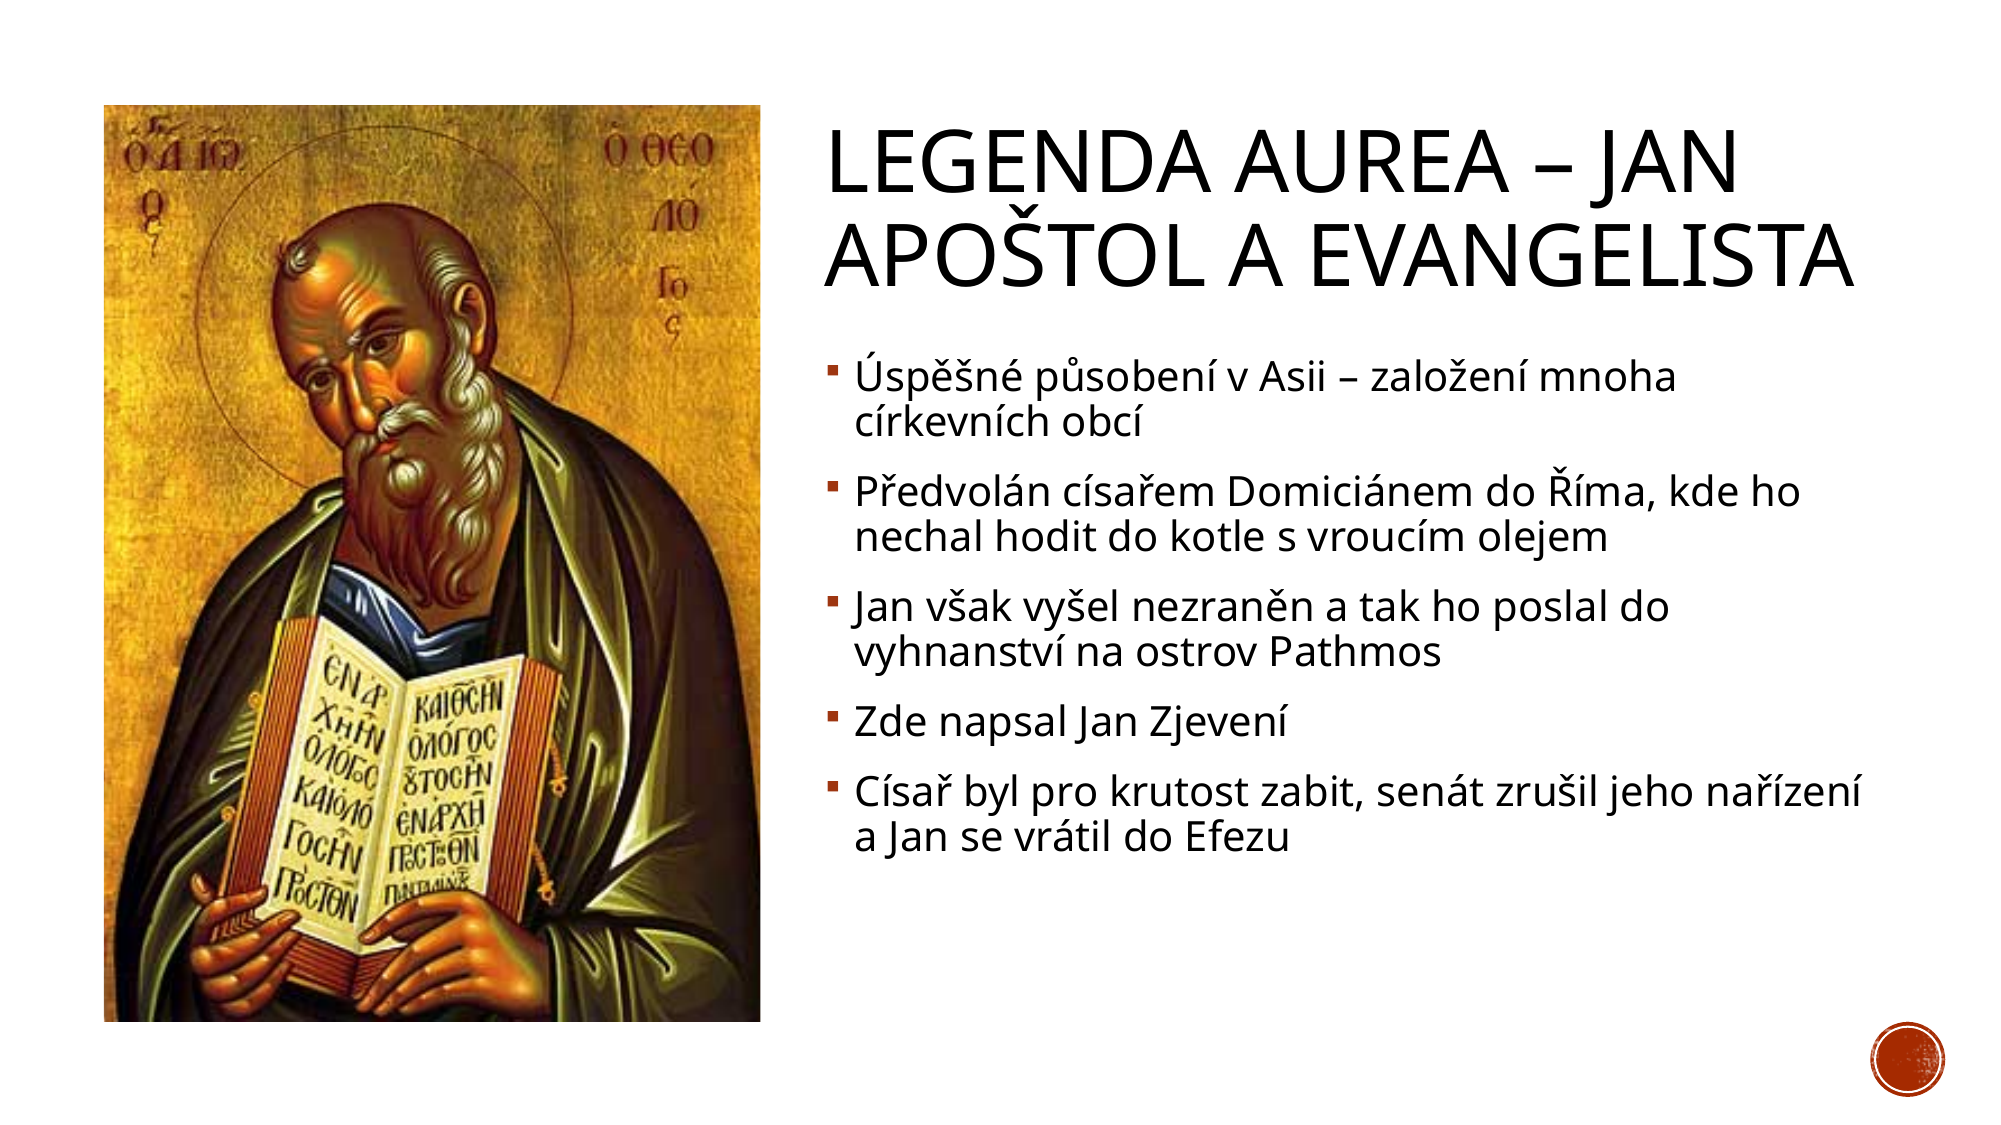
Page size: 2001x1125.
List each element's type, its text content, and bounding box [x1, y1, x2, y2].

title Legenda aurea – Jan apoštol a evangelista [809, 79, 1894, 344]
picture [103, 105, 761, 1022]
list Úspěšné působení v Asii – založení mnoha církevních obcí Předvolán císařem Domiciánem do Říma, kde ho nechal hodit do kotle s vroucím olejem Jan však vyšel nezraněn a tak ho poslal do vyhnanství na ostrov Pathmos Zde napsal Jan Zjevení Císař byl pro krutost zabit, senát zrušil jeho nařízení a Jan se vrátil do Efezu [809, 348, 1894, 1013]
